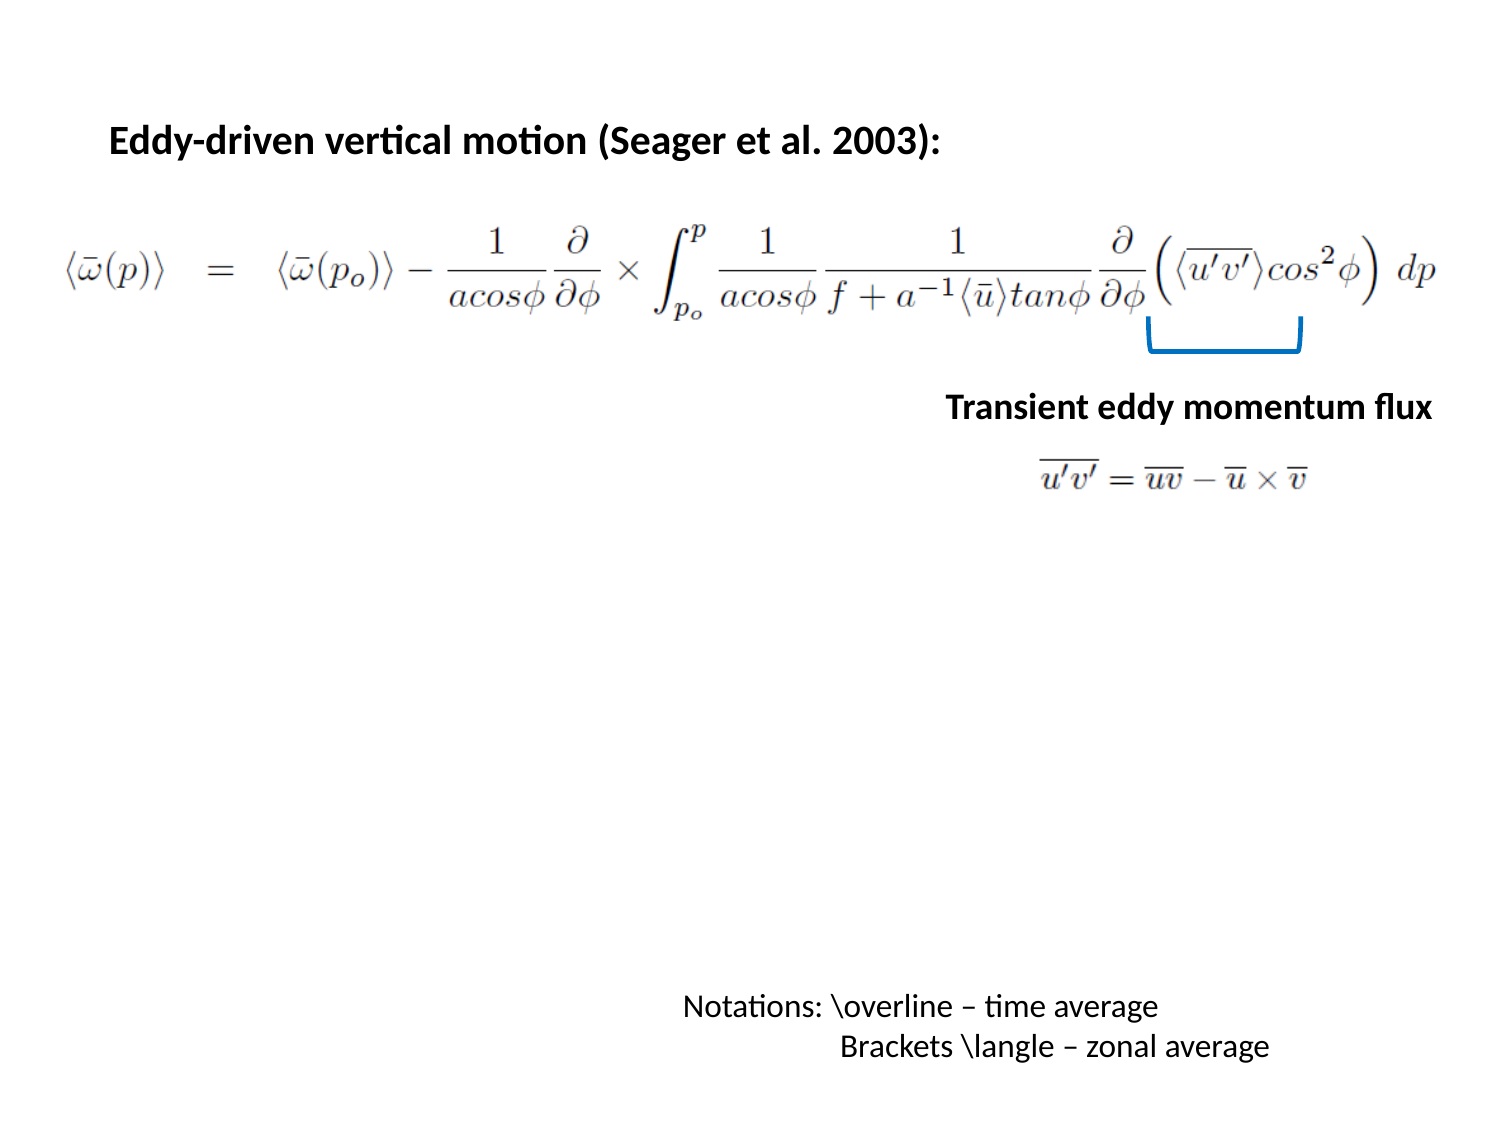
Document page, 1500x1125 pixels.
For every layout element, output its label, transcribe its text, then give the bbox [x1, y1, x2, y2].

text_box [1149, 347, 1301, 353]
picture [28, 198, 1477, 341]
text_box Transient eddy momentum flux [914, 363, 1465, 446]
picture [1020, 438, 1325, 516]
text_box Notations: \overline – time average Brackets \langle – zonal average [667, 971, 1383, 1078]
text_box Eddy-driven vertical motion (Seager et al. 2003): [93, 105, 961, 188]
